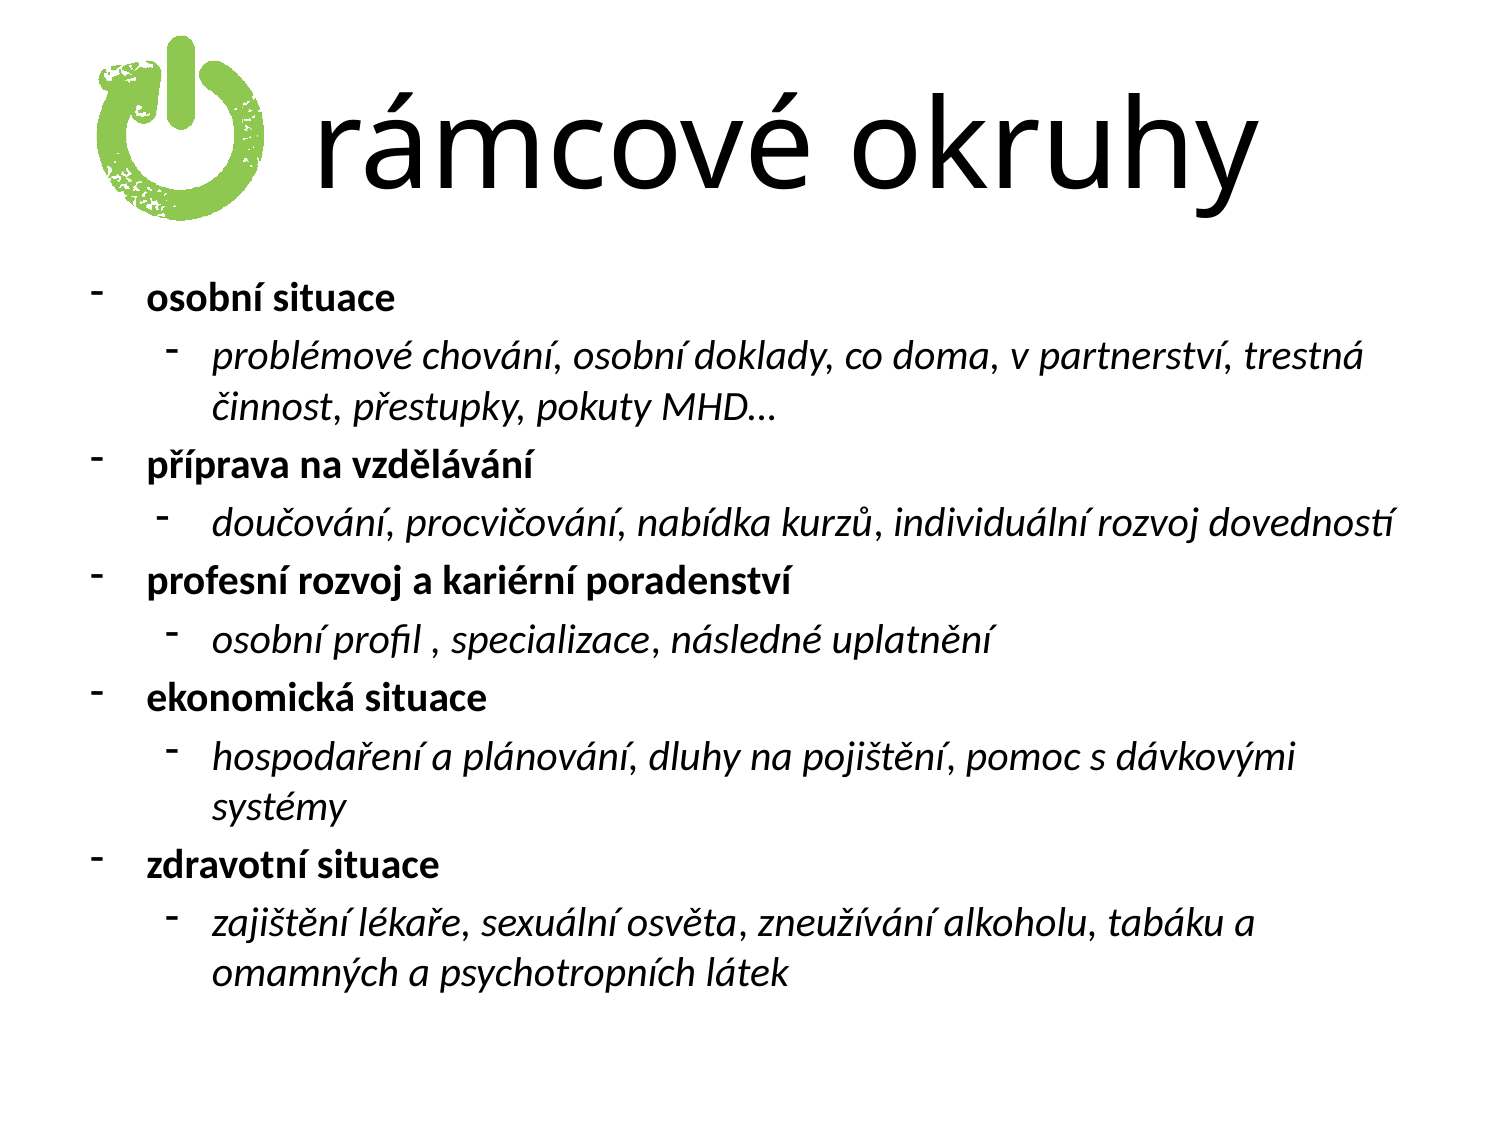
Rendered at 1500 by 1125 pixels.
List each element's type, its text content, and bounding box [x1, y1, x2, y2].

list osobní situace problémové chování, osobní doklady, co doma, v partnerství, trestná činnost, přestupky, pokuty MHD… příprava na vzdělávání doučování, procvičování, nabídka kurzů, individuální rozvoj dovedností profesní rozvoj a kariérní poradenství osobní profil , specializace, následné uplatnění ekonomická situace hospodaření a plánování, dluhy na pojištění, pomoc s dávkovými systémy zdravotní situace zajištění lékaře, sexuální osvěta, zneužívání alkoholu, tabáku a omamných a psychotropních látek [75, 262, 1425, 1005]
picture [76, 30, 278, 232]
title rámcové okruhy [282, 45, 1425, 233]
